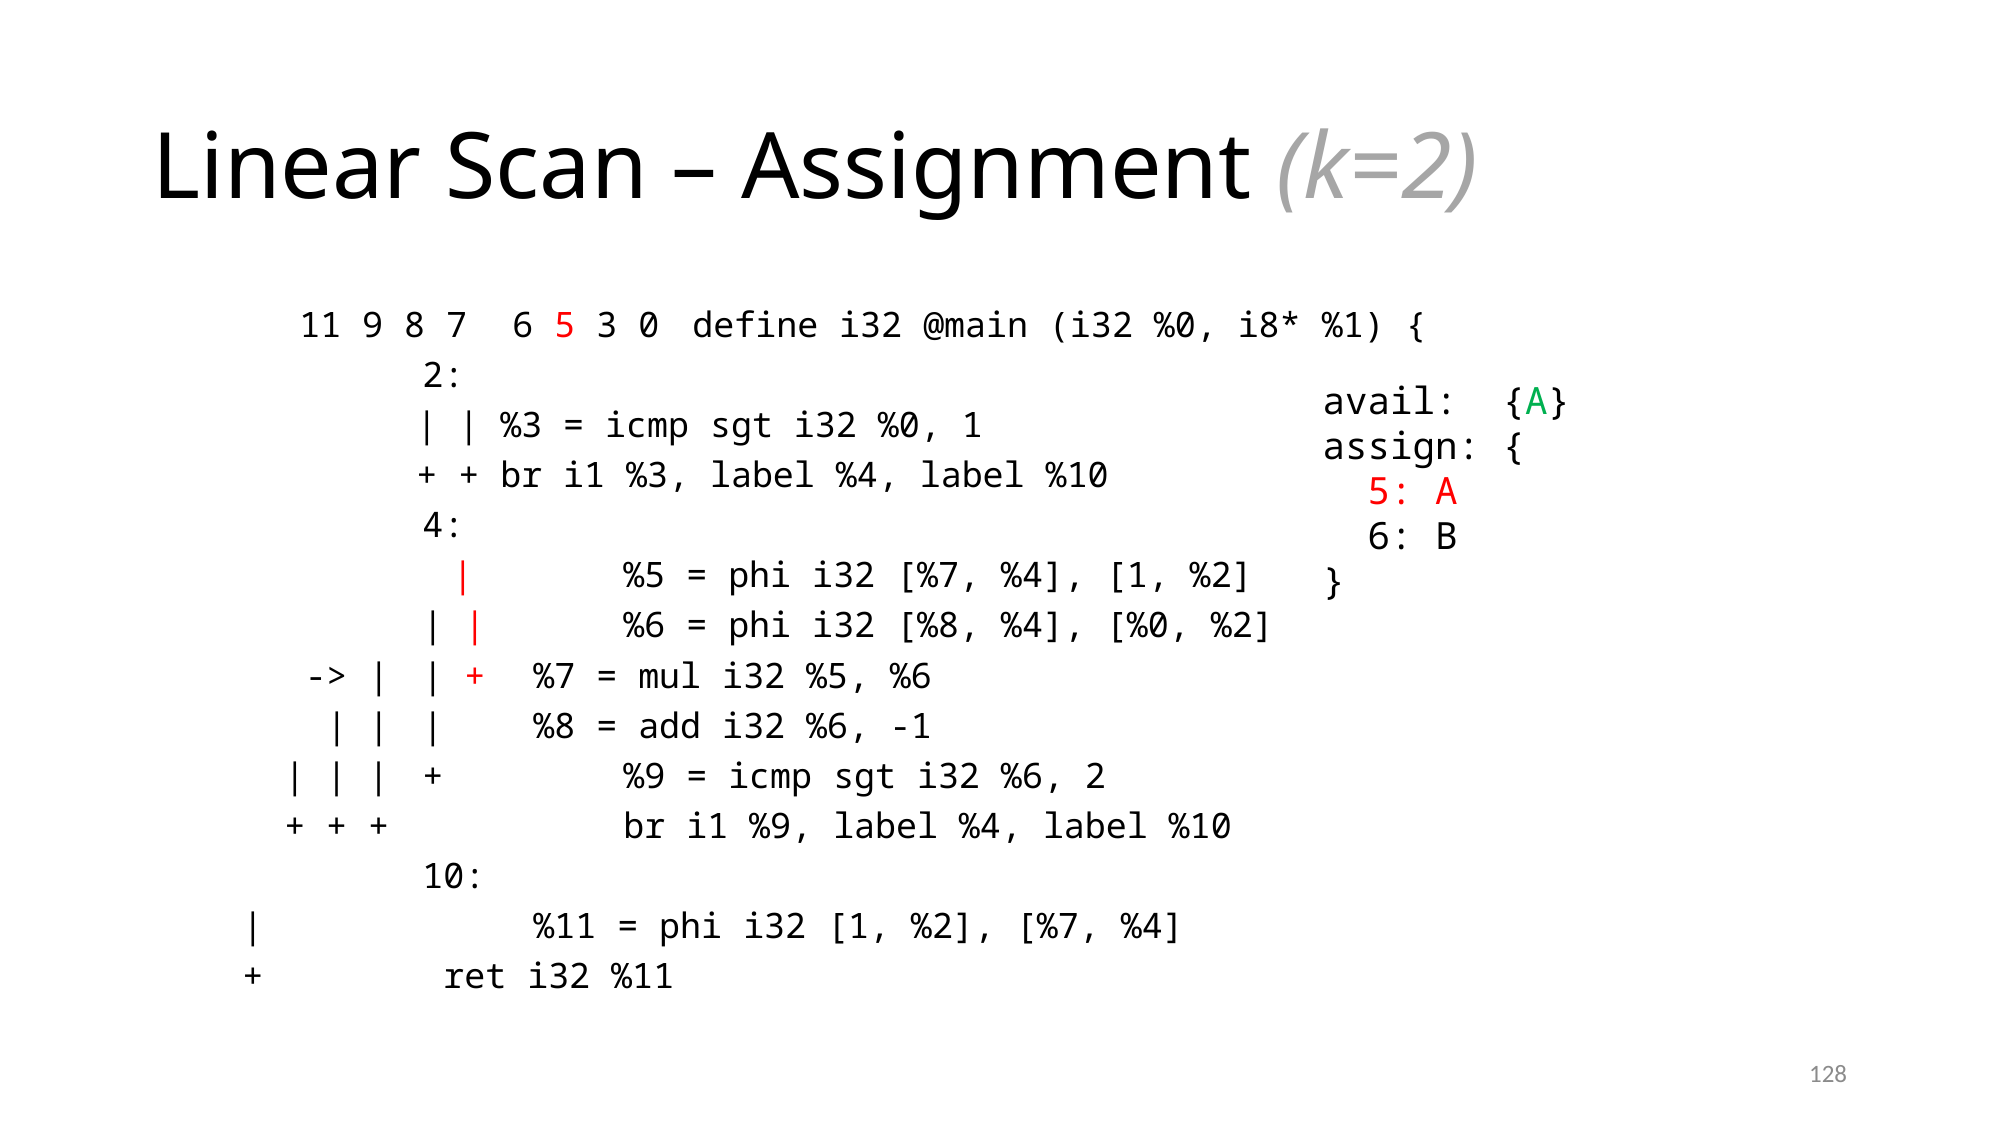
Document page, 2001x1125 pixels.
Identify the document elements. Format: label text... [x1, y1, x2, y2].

text_box avail: {A} assign: { 5: A 6: B } [1307, 369, 1782, 610]
title Linear Scan – Assignment (k=2) [137, 59, 1863, 278]
list 11 9 8 7 6 5 3 0 define i32 @main (i32 %0, i8* %1) { 2: | | %3 = icmp sgt i32 %0, 1 + + br i1 %3, label %4, label %10 4: | %5 = phi i32 [%7, %4], [1, %2] | | %6 = phi i32 [%8, %4], [%0, %2] -> | | + %7 = mul i32 %5, %6 | | | %8 = add i32 %6, -1 | | | + %9 = icmp sgt i32 %6, 2 + + + br i1 %9, label %4, label %10 10: | %11 = phi i32 [1, %2], [%7, %4] + ret i32 %11 [137, 299, 1863, 1014]
slide_number 128 [1412, 1042, 1863, 1103]
